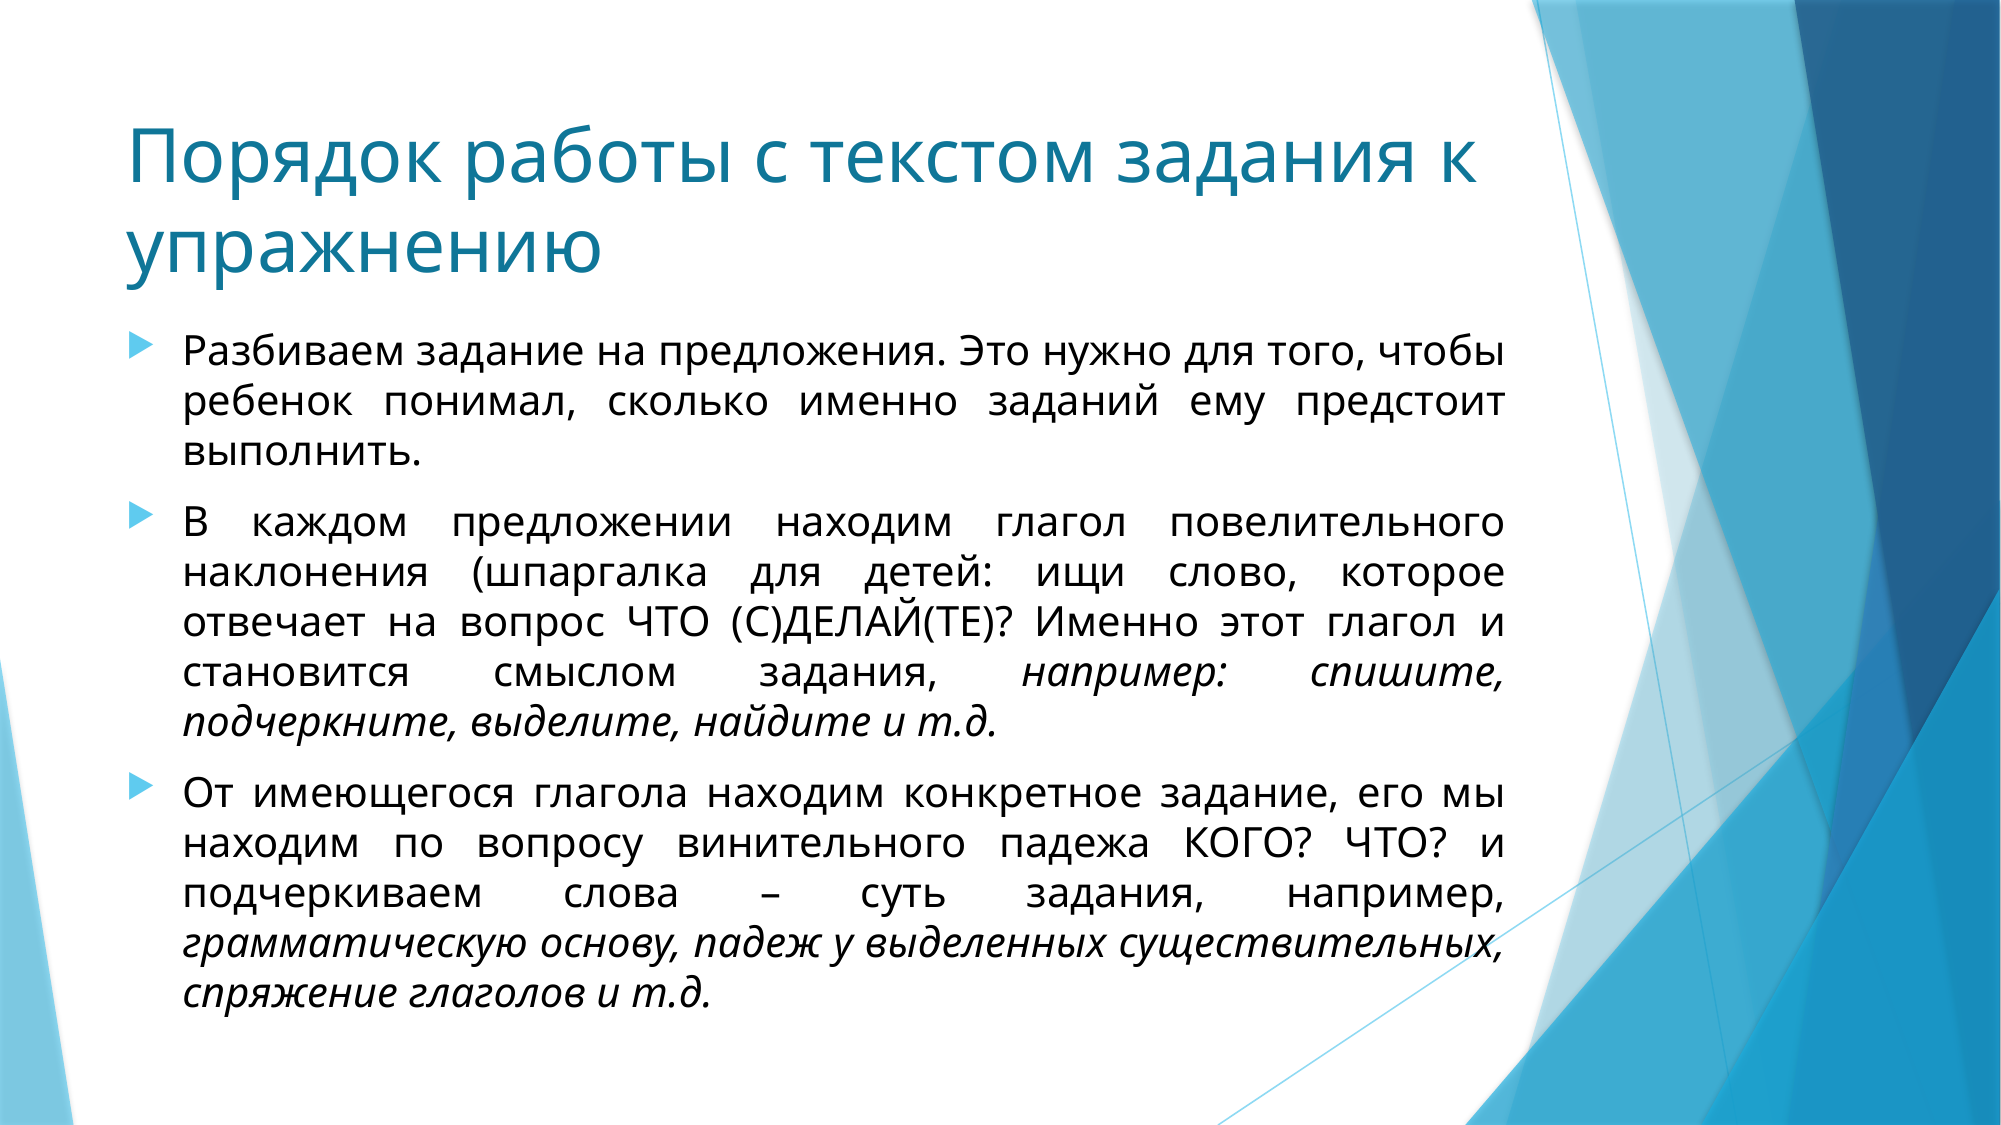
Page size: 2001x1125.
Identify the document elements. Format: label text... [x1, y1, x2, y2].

list Разбиваем задание на предложения. Это нужно для того, чтобы ребенок понимал, сколько именно заданий ему предстоит выполнить. В каждом предложении находим глагол повелительного наклонения (шпаргалка для детей: ищи слово, которое отвечает на вопрос ЧТО (С)ДЕЛАЙ(ТЕ)? Именно этот глагол и становится смыслом задания, например: спишите, подчеркните, выделите, найдите и т.д. От имеющегося глагола находим конкретное задание, его мы находим по вопросу винительного падежа КОГО? ЧТО? и подчеркиваем слова – суть задания, например, грамматическую основу, падеж у выделенных существительных, спряжение глаголов и т.д. [111, 316, 1522, 1025]
title Порядок работы с текстом задания к упражнению [111, 99, 1522, 316]
